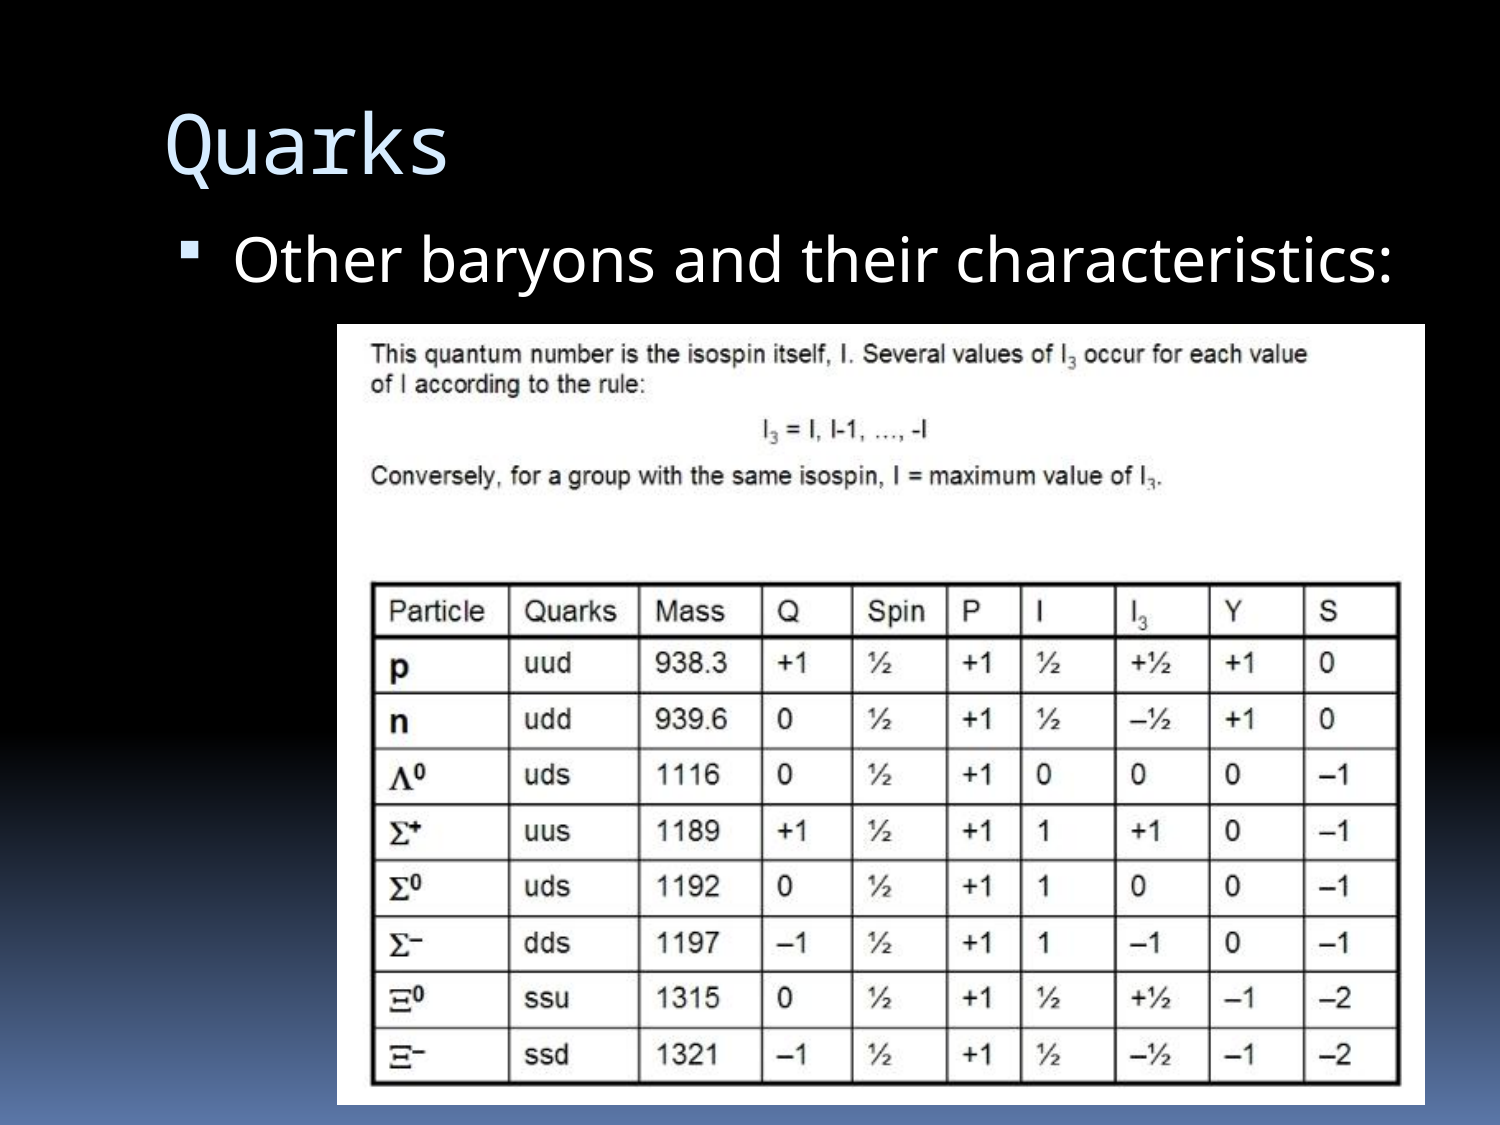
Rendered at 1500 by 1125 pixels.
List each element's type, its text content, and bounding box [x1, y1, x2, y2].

picture [337, 324, 1426, 1106]
title Quarks [150, 83, 1425, 212]
list Other baryons and their characteristics: [150, 212, 1425, 1043]
